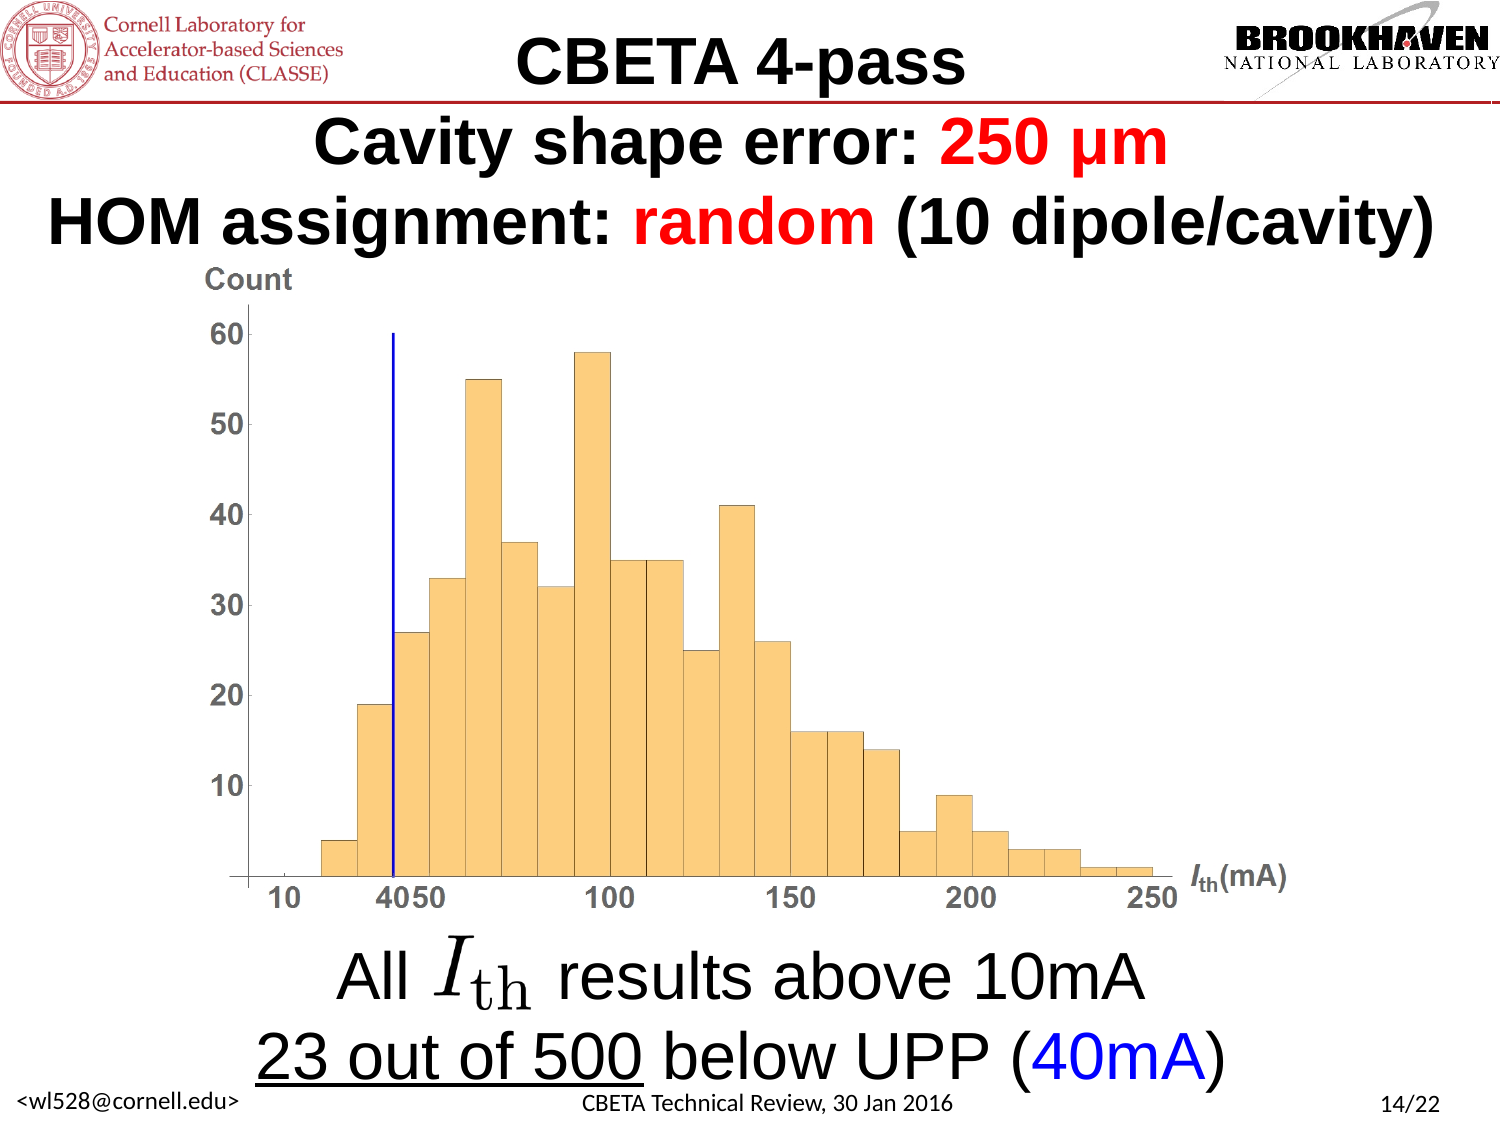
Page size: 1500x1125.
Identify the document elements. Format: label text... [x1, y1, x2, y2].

picture [1492, 0, 1500, 101]
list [199, 262, 1295, 918]
picture [424, 924, 538, 1016]
text_box All results above 10mA 23 out of 500 below UPP (40mA) [97, 887, 1386, 1125]
title CBETA 4-pass Cavity shape error: 250 μm HOM assignment: random (10 dipole/cavity) [0, 0, 1492, 275]
